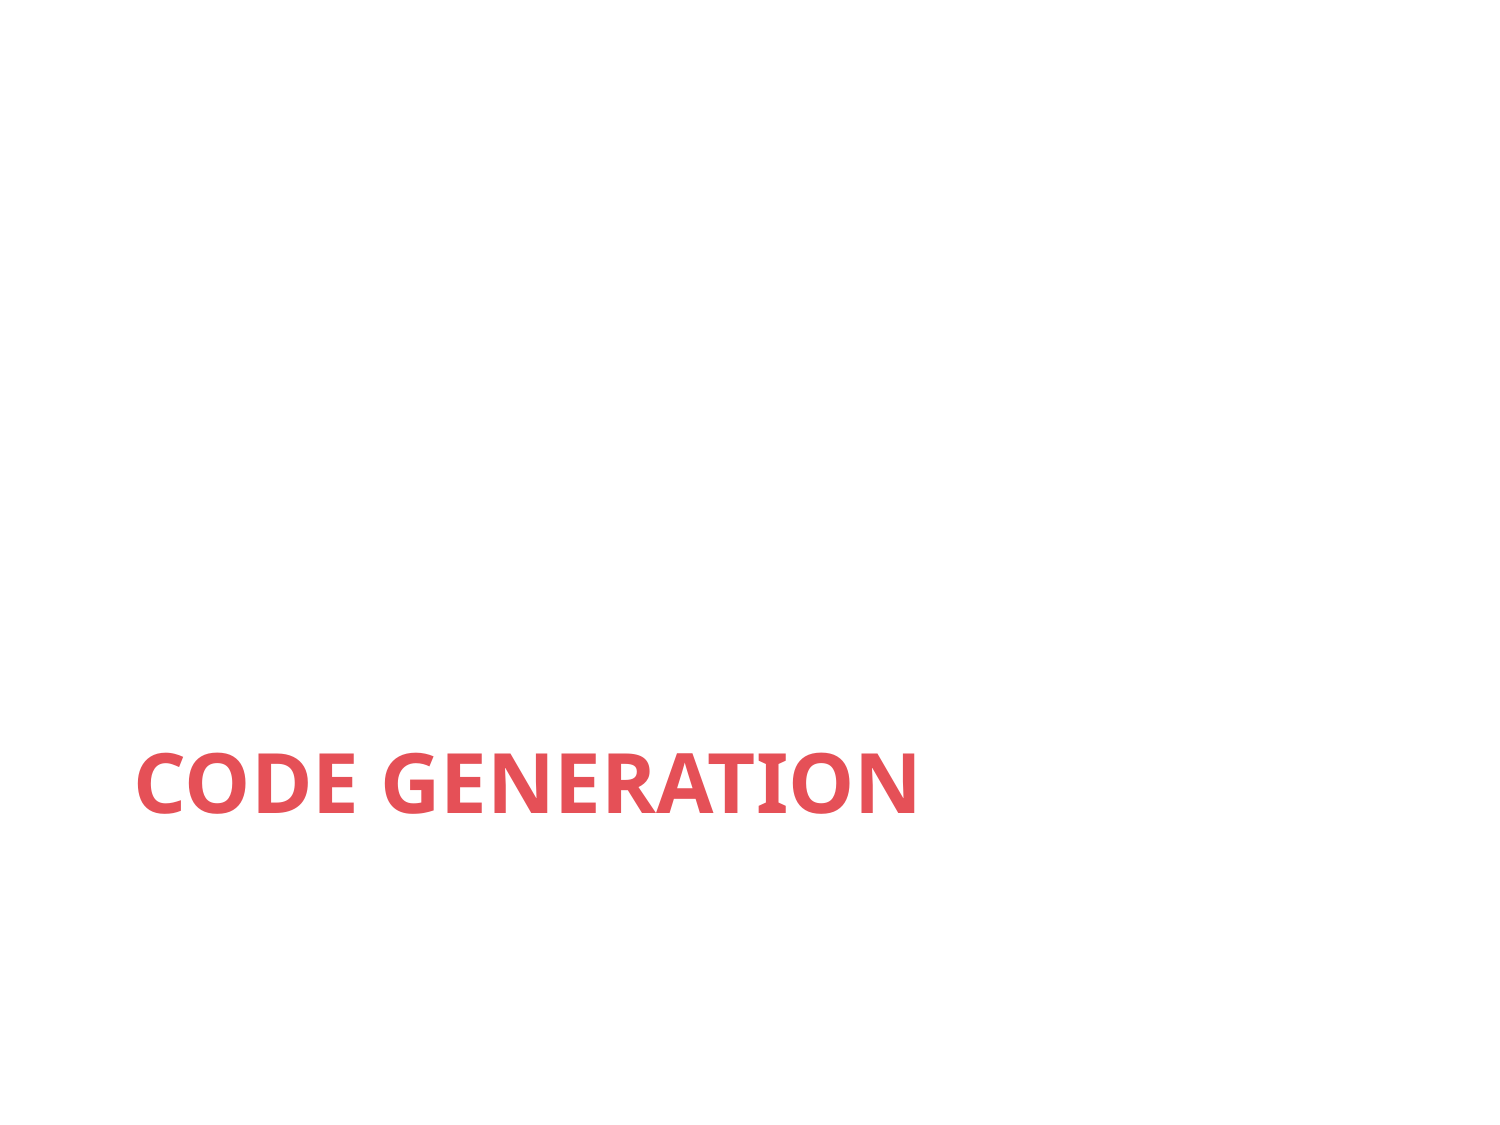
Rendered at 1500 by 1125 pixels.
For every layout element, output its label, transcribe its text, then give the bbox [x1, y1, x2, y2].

title Code generatION [118, 722, 1394, 947]
